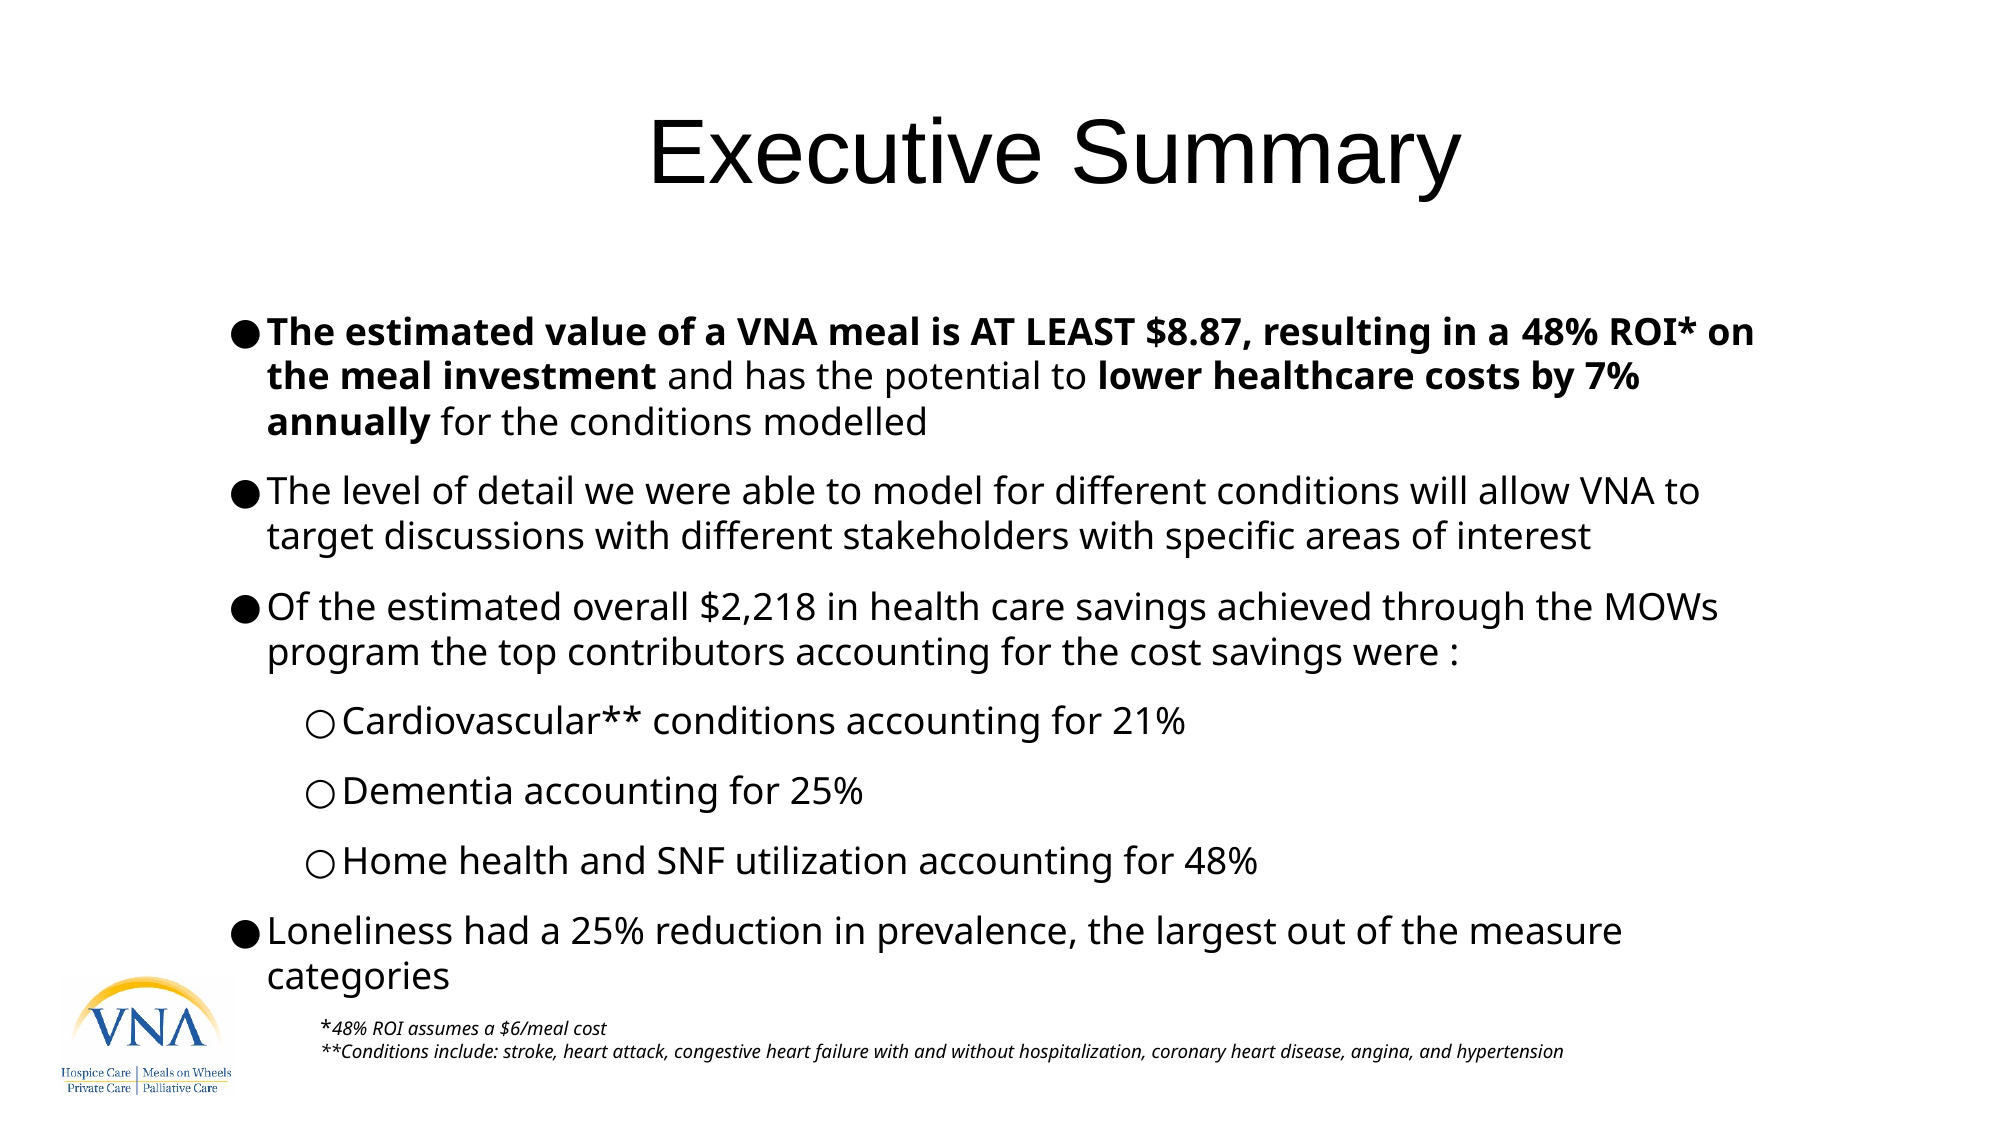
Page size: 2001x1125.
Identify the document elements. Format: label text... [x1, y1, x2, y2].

picture [58, 974, 234, 1097]
text_box *48% ROI assumes a $6/meal cost **Conditions include: stroke, heart attack, congestive heart failure with and without hospitalization, coronary heart disease, angina, and hypertension [305, 999, 1689, 1039]
title Executive Summary [632, 59, 1863, 249]
text_box The estimated value of a VNA meal is AT LEAST $8.87, resulting in a 48% ROI* on the meal investment and has the potential to lower healthcare costs by 7% annually for the conditions modelled The level of detail we were able to model for different conditions will allow VNA to target discussions with different stakeholders with specific areas of interest Of the estimated overall $2,218 in health care savings achieved through the MOWs program the top contributors accounting for the cost savings were : Cardiovascular** conditions accounting for 21% Dementia accounting for 25% Home health and SNF utilization accounting for 48% Loneliness had a 25% reduction in prevalence, the largest out of the measure categories [176, 292, 1773, 858]
